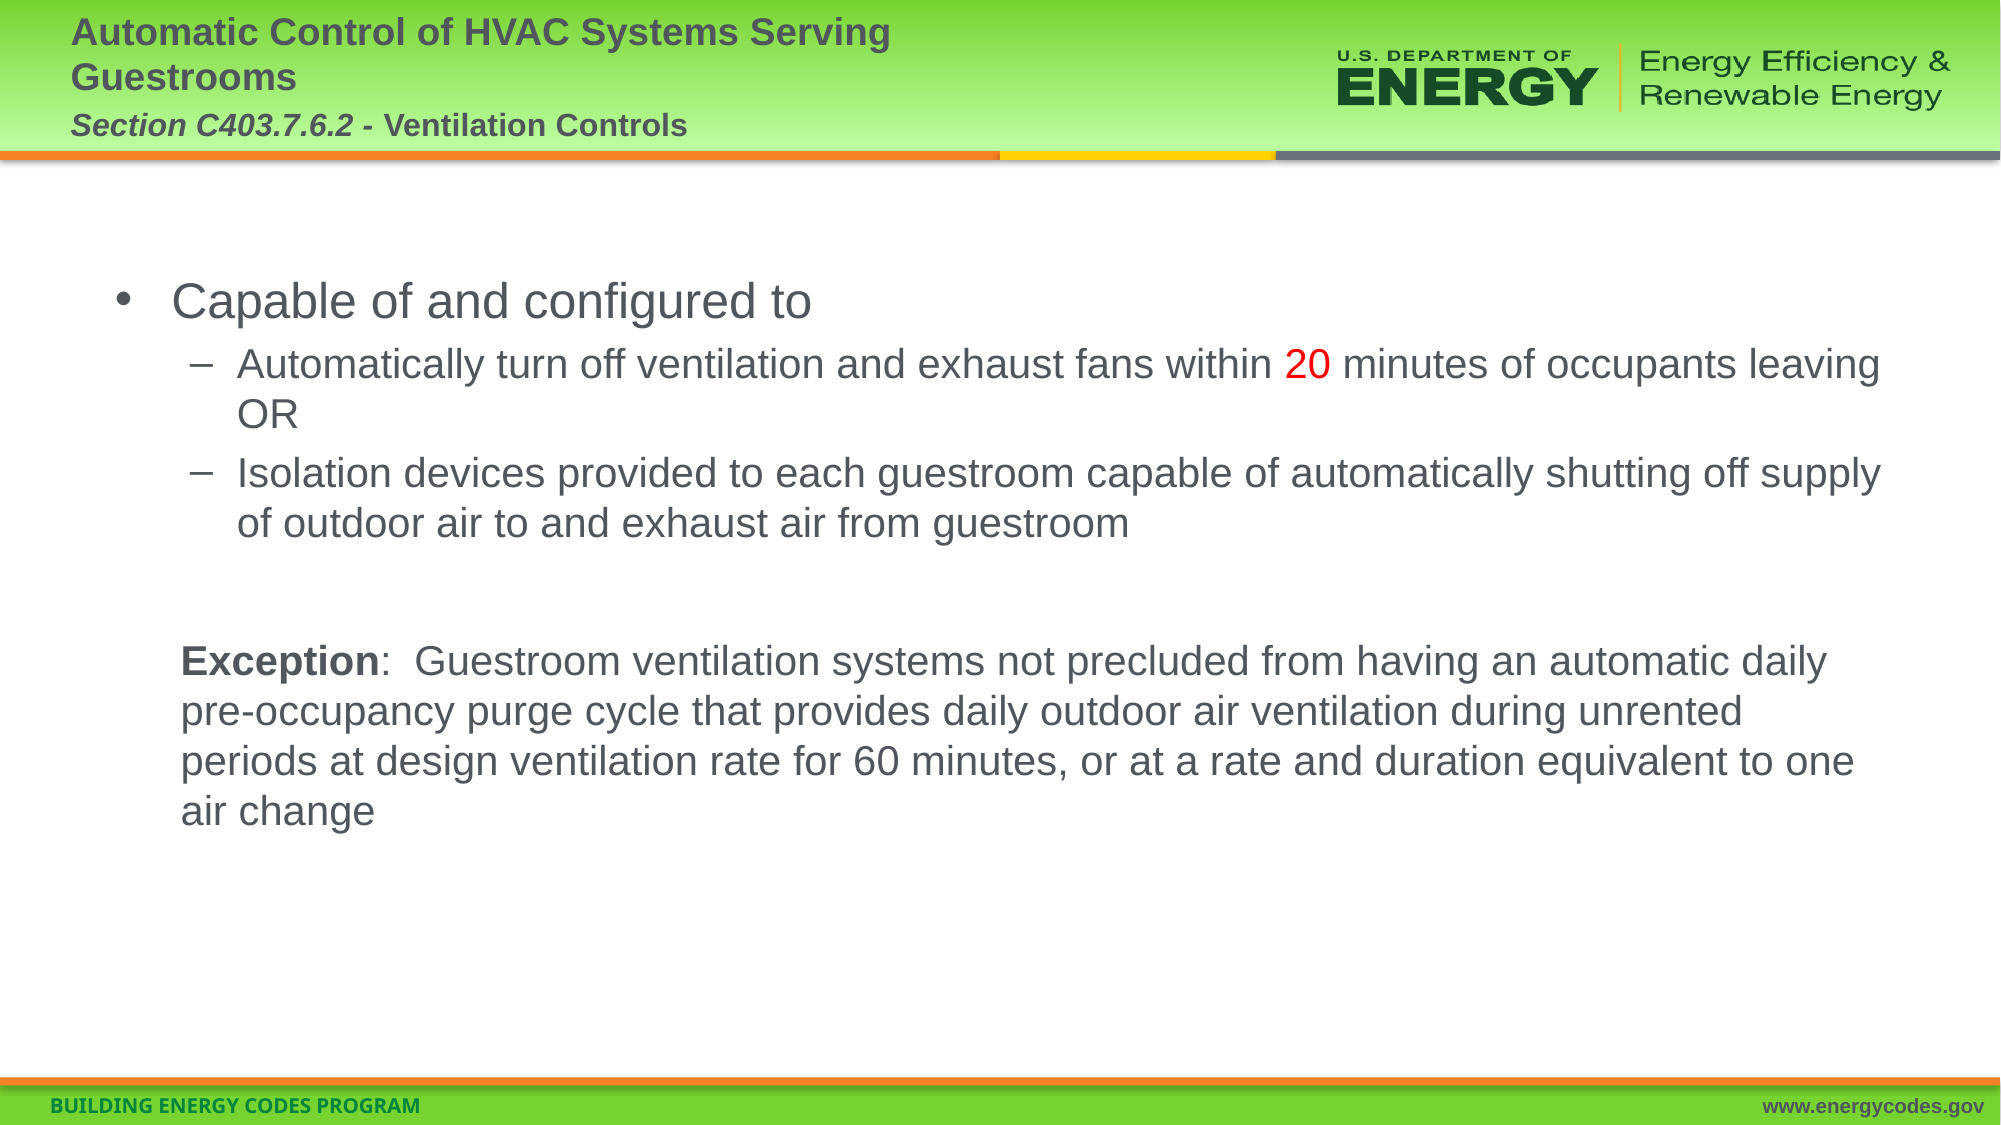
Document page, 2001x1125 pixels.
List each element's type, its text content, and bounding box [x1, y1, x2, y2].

picture [1338, 43, 1953, 112]
list Capable of and configured to Automatically turn off ventilation and exhaust fans within 20 minutes of occupants leaving OR Isolation devices provided to each guestroom capable of automatically shutting off supply of outdoor air to and exhaust air from guestroom Exception: Guestroom ventilation systems not precluded from having an automatic daily pre-occupancy purge cycle that provides daily outdoor air ventilation during unrented periods at design ventilation rate for 60 minutes, or at a rate and duration equivalent to one air change [99, 260, 1900, 1061]
title Automatic Control of HVAC Systems Serving Guestrooms Section C403.7.6.2 - Ventilation Controls [55, 0, 1089, 152]
